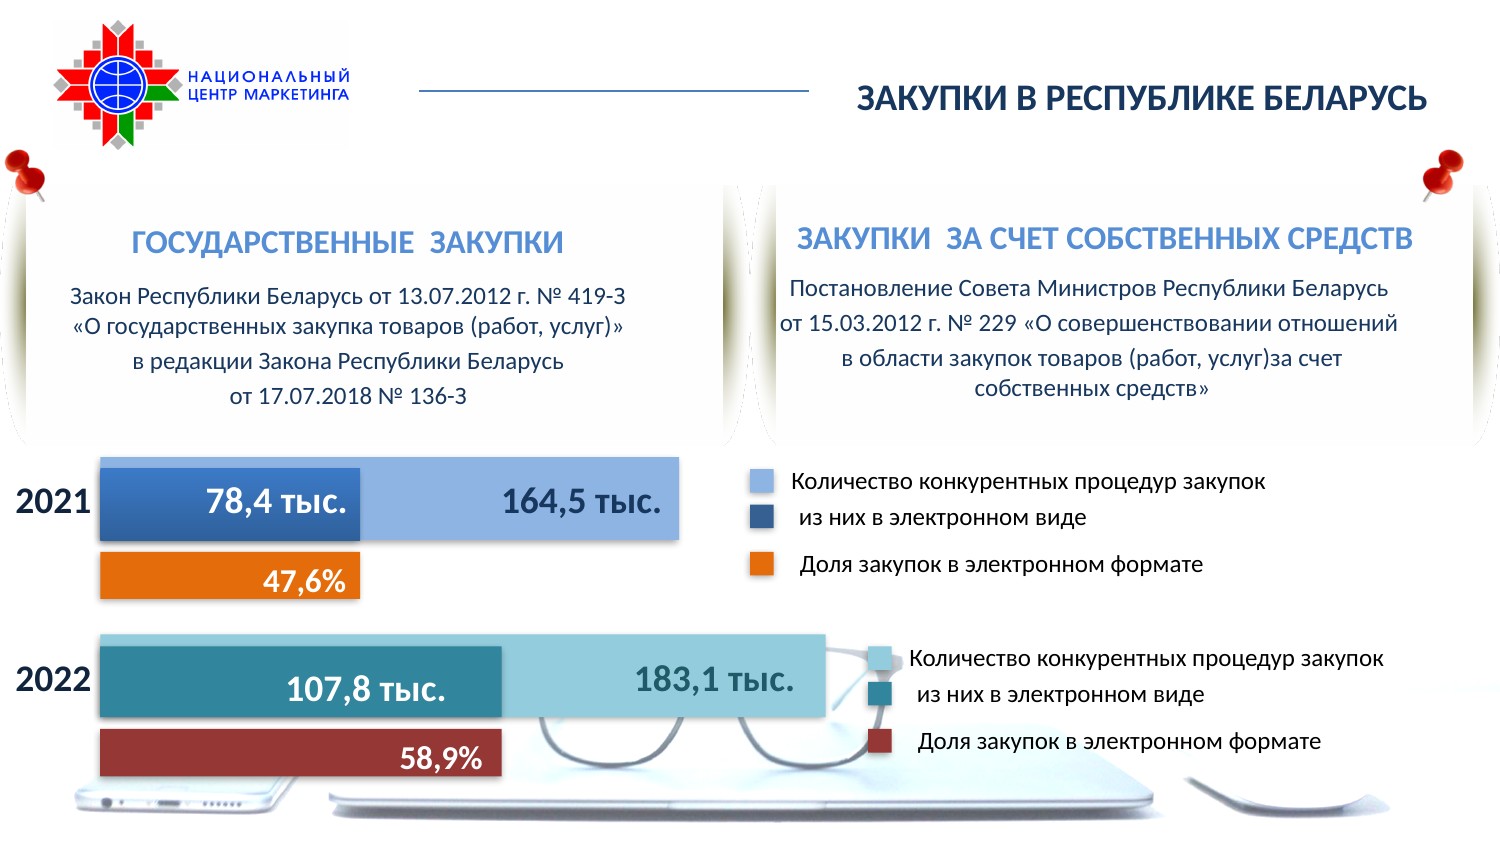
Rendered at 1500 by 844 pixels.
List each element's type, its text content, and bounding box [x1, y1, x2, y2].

text_box Закупки в республике беларусь [690, 65, 1452, 126]
picture [0, 139, 1500, 844]
picture [52, 19, 349, 150]
